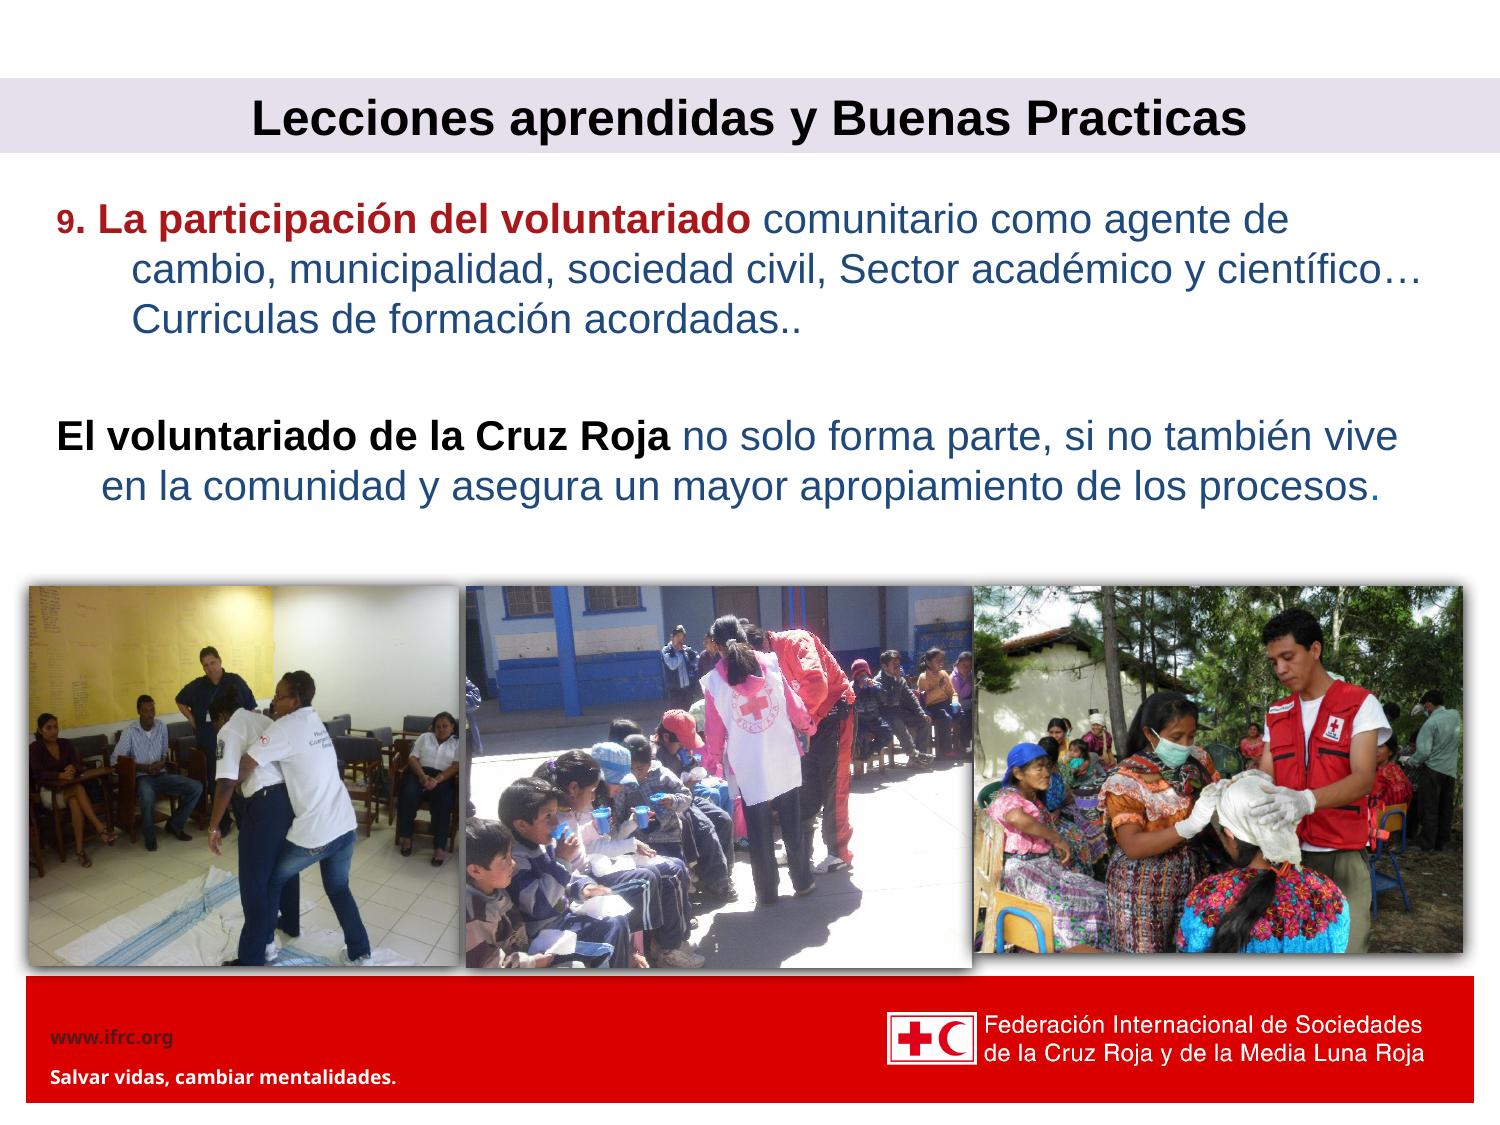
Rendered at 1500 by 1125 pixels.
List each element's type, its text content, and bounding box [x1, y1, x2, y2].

list 9. La participación del voluntariado comunitario como agente de cambio, municipalidad, sociedad civil, Sector académico y científico…Curriculas de formación acordadas.. El voluntariado de la Cruz Roja no solo forma parte, si no también vive en la comunidad y asegura un mayor apropiamiento de los procesos. [41, 184, 1459, 575]
picture [887, 1012, 1424, 1066]
picture [974, 585, 1463, 953]
picture [29, 585, 459, 966]
picture [1267, 941, 1278, 948]
picture [466, 585, 972, 969]
text_box Lecciones aprendidas y Buenas Practicas [0, 78, 1500, 153]
